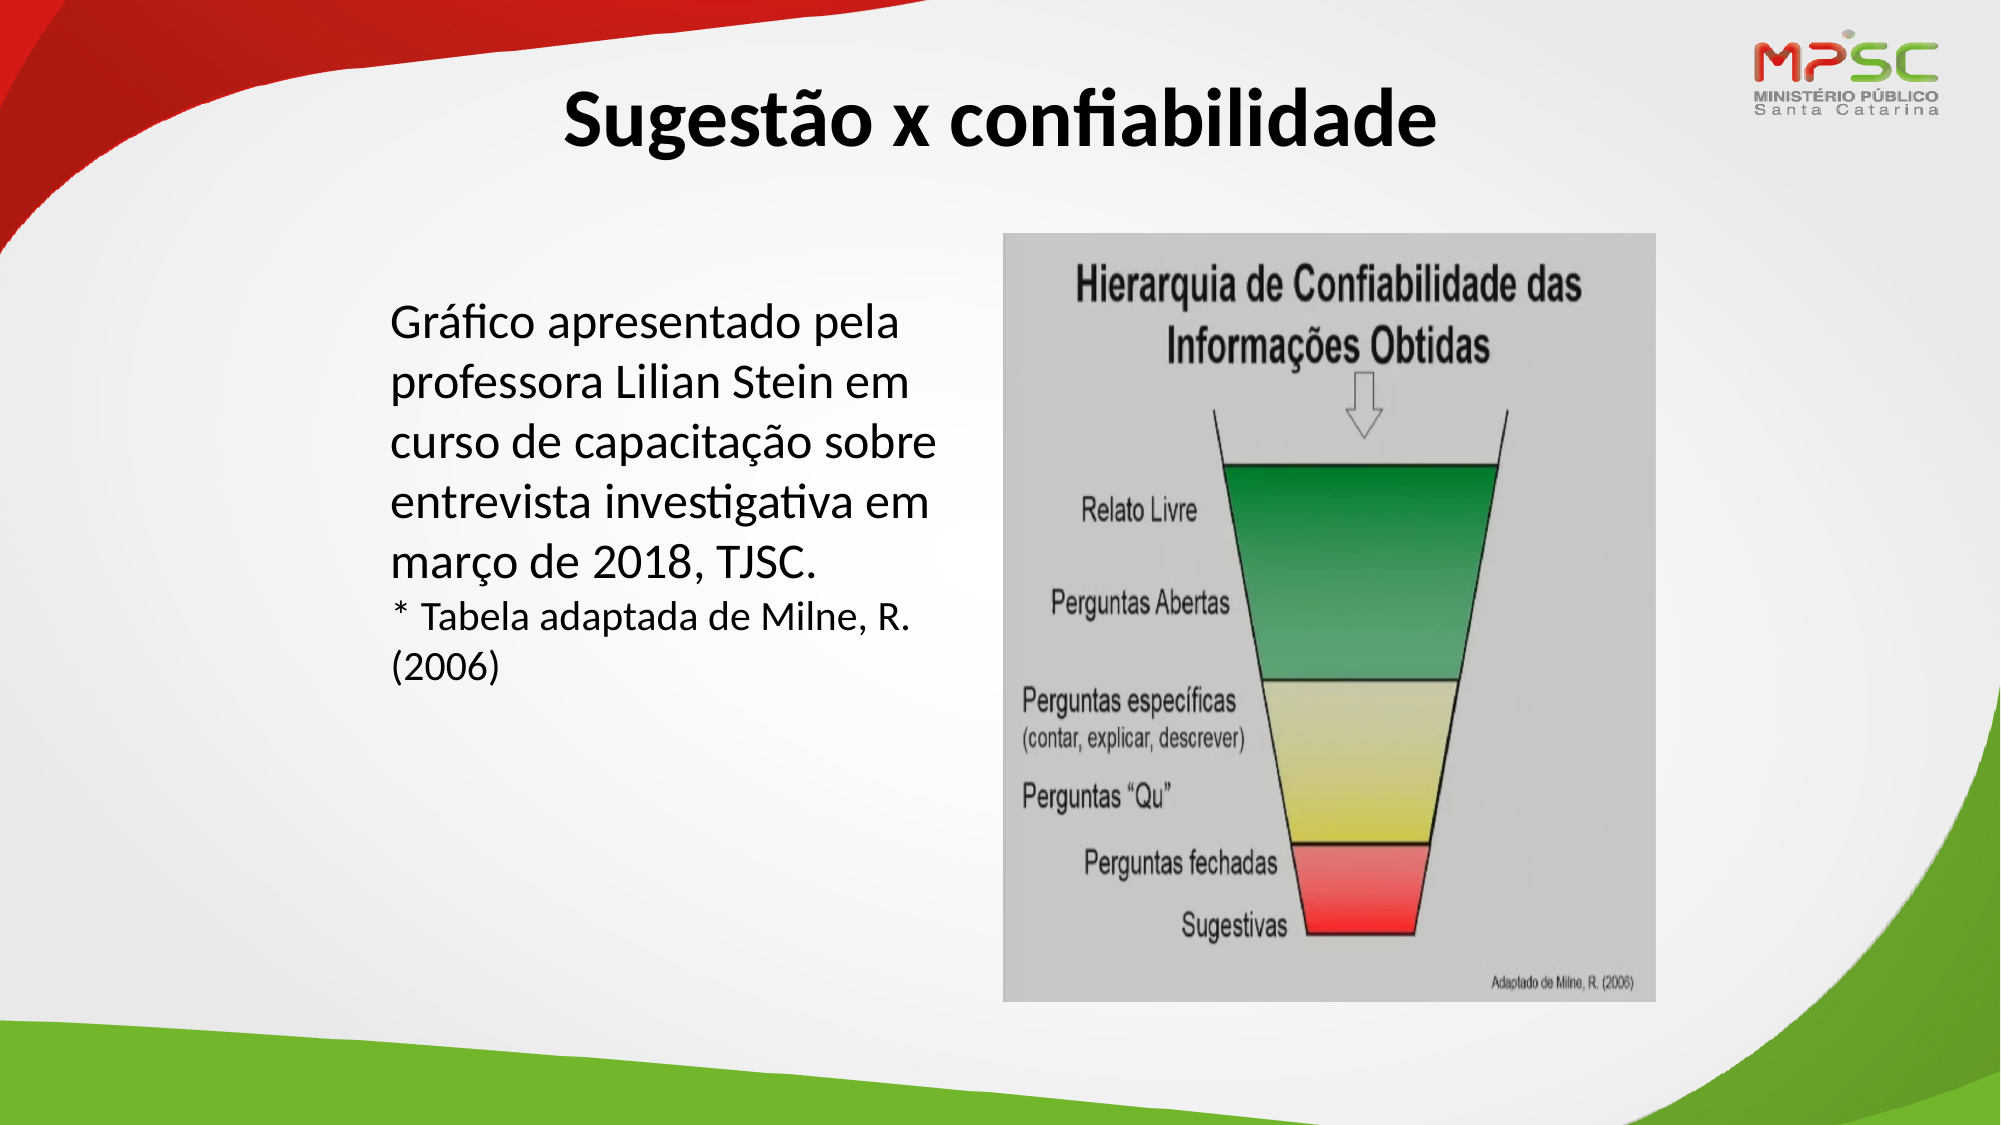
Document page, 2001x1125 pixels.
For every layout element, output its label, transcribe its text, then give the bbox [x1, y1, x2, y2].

picture [0, 0, 2001, 1125]
text_box Gráfico apresentado pela professora Lilian Stein em curso de capacitação sobre entrevista investigativa em março de 2018, TJSC. * Tabela adaptada de Milne, R. (2006) [375, 281, 998, 696]
text_box Sugestão x confiabilidade [392, 67, 1611, 234]
